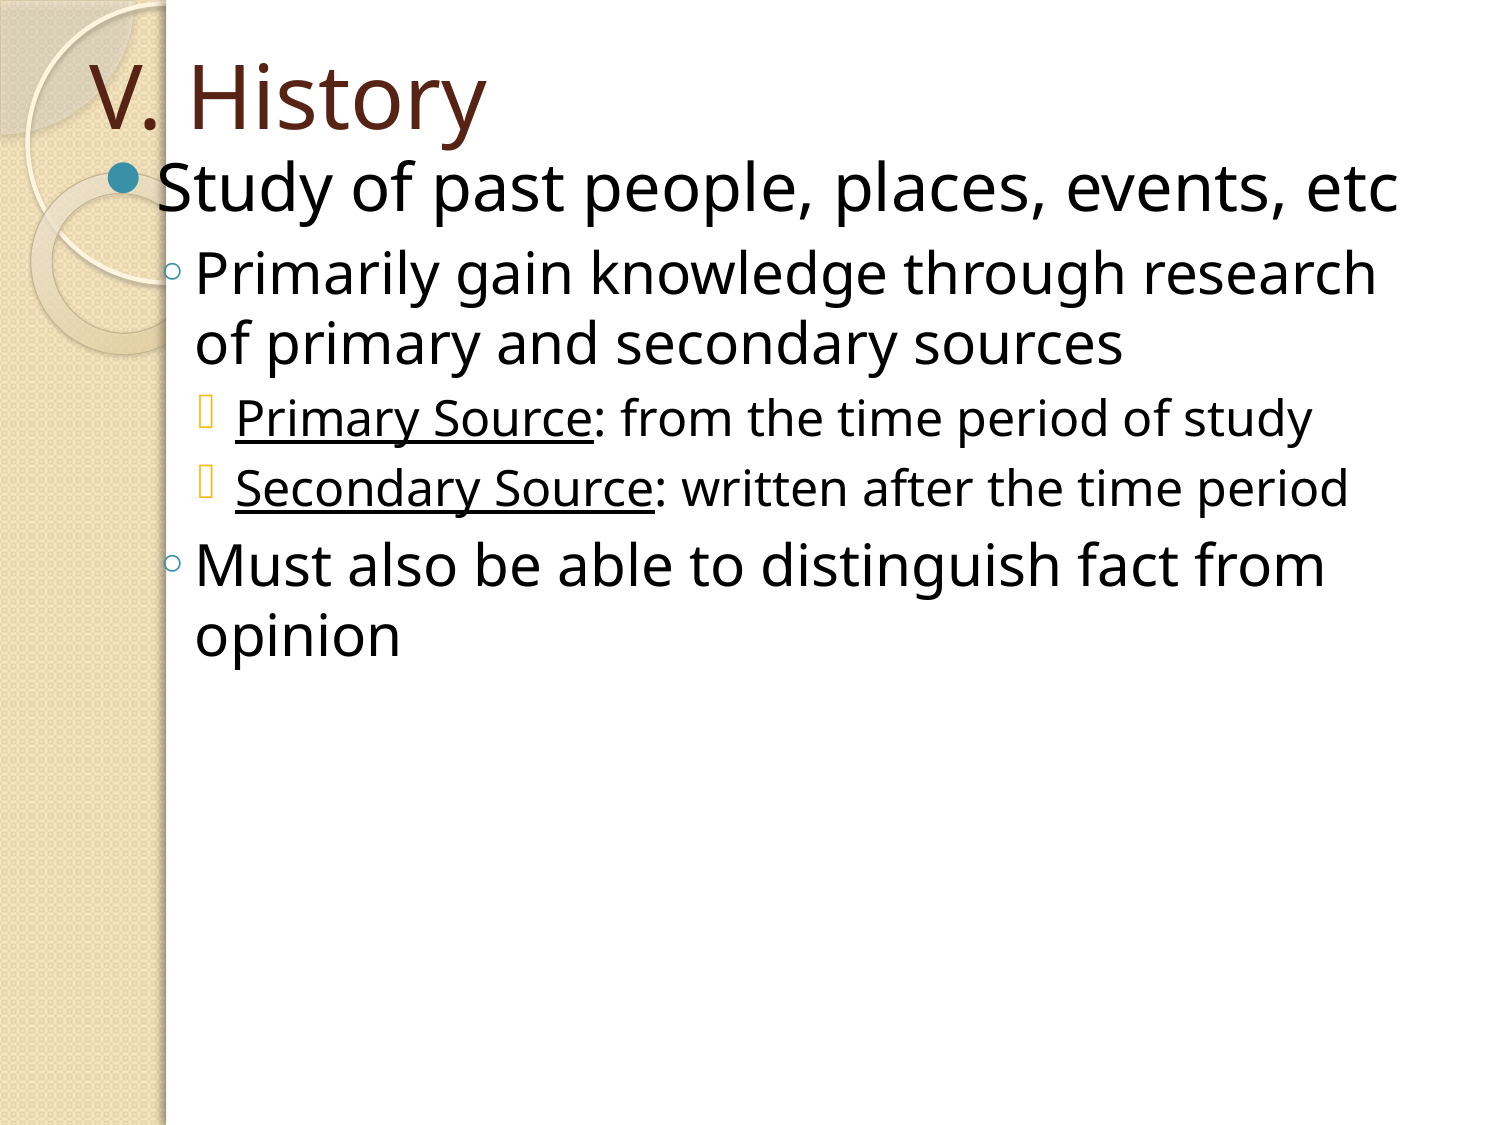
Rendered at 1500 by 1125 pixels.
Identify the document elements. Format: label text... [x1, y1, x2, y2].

list Study of past people, places, events, etc Primarily gain knowledge through research of primary and secondary sources Primary Source: from the time period of study Secondary Source: written after the time period Must also be able to distinguish fact from opinion [75, 137, 1425, 880]
title V. History [75, 0, 1425, 137]
